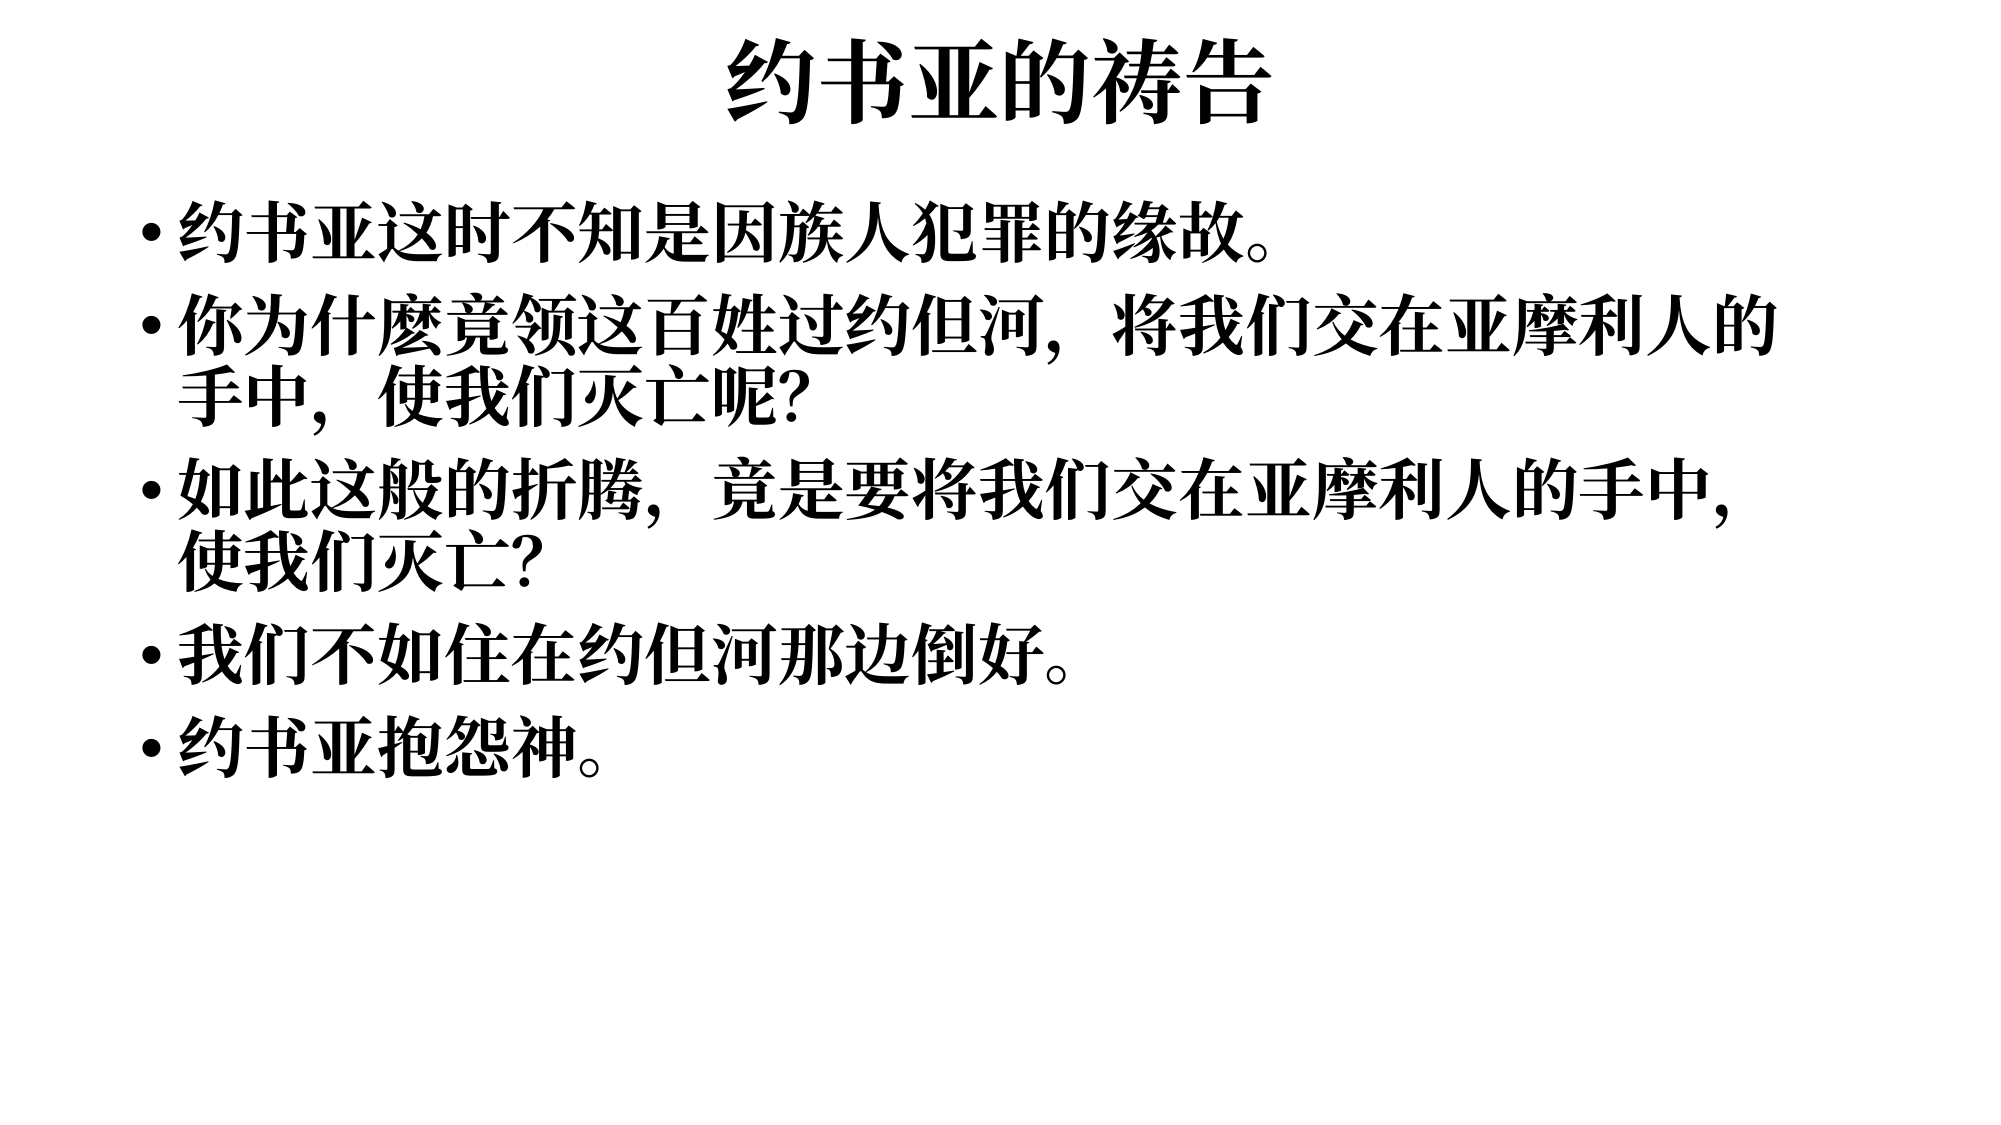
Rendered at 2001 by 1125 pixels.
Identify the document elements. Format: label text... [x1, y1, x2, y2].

list 约书亚这时不知是因族人犯罪的缘故。 你为什麽竟领这百姓过约但河，将我们交在亚摩利人的手中，使我们灭亡呢？ 如此这般的折腾，竟是要将我们交在亚摩利人的手中，使我们灭亡？ 我们不如住在约但河那边倒好。 约书亚抱怨神。 [124, 191, 1836, 1014]
title 约书亚的祷告 [353, 7, 1647, 166]
